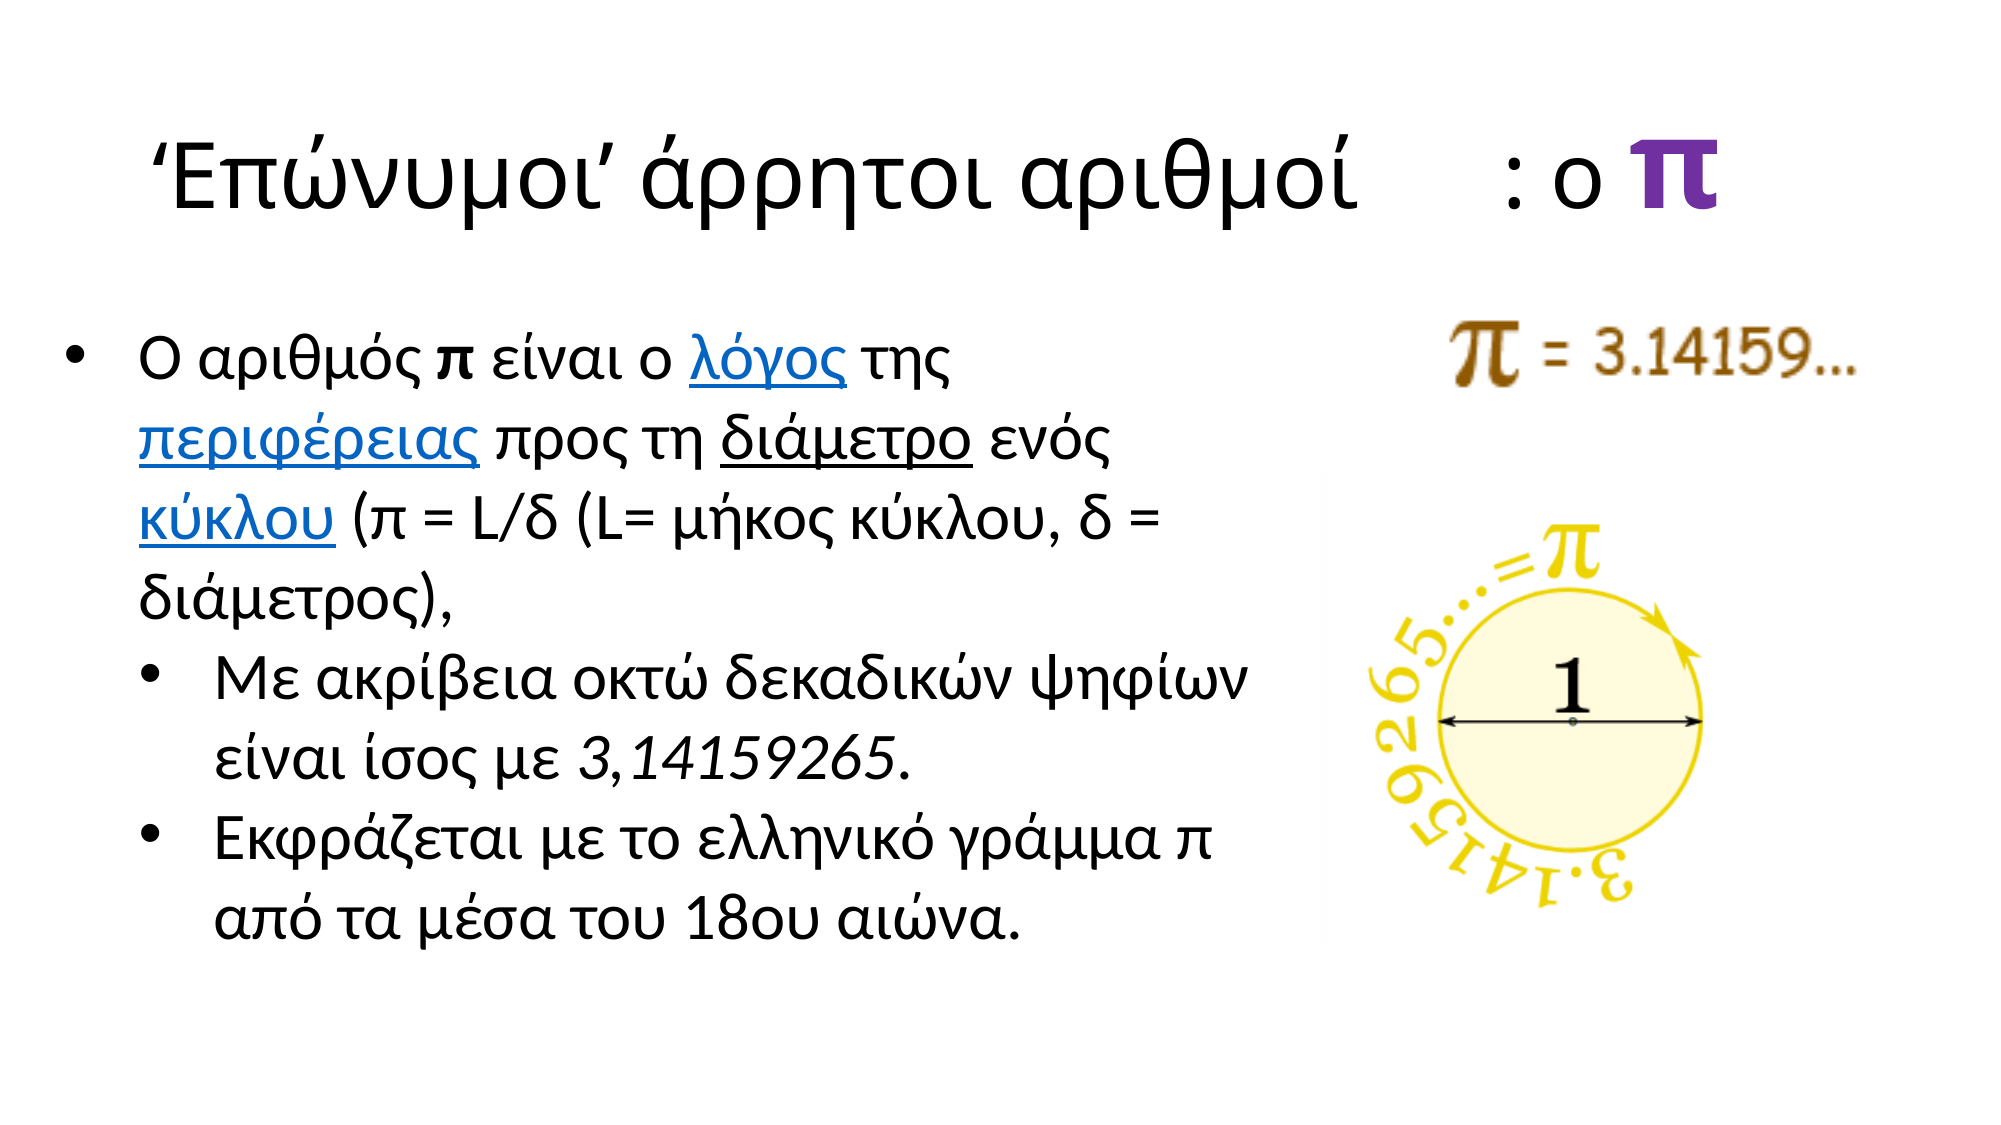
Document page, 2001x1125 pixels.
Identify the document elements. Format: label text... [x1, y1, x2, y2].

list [1321, 474, 1714, 948]
title ‘Επώνυμοι’ άρρητοι αριθμοί : ο π [137, 59, 1863, 278]
picture [1418, 277, 1872, 418]
text_box Ο αριθμός π είναι ο λόγος της περιφέρειας προς τη διάμετρο ενός κύκλου (π = L/δ (L= μήκος κύκλου, δ = διάμετρος), Με ακρίβεια οκτώ δεκαδικών ψηφίων είναι ίσος με 3,14159265. Εκφράζεται με το ελληνικό γράμμα π από τα μέσα του 18ου αιώνα. [48, 305, 1322, 960]
